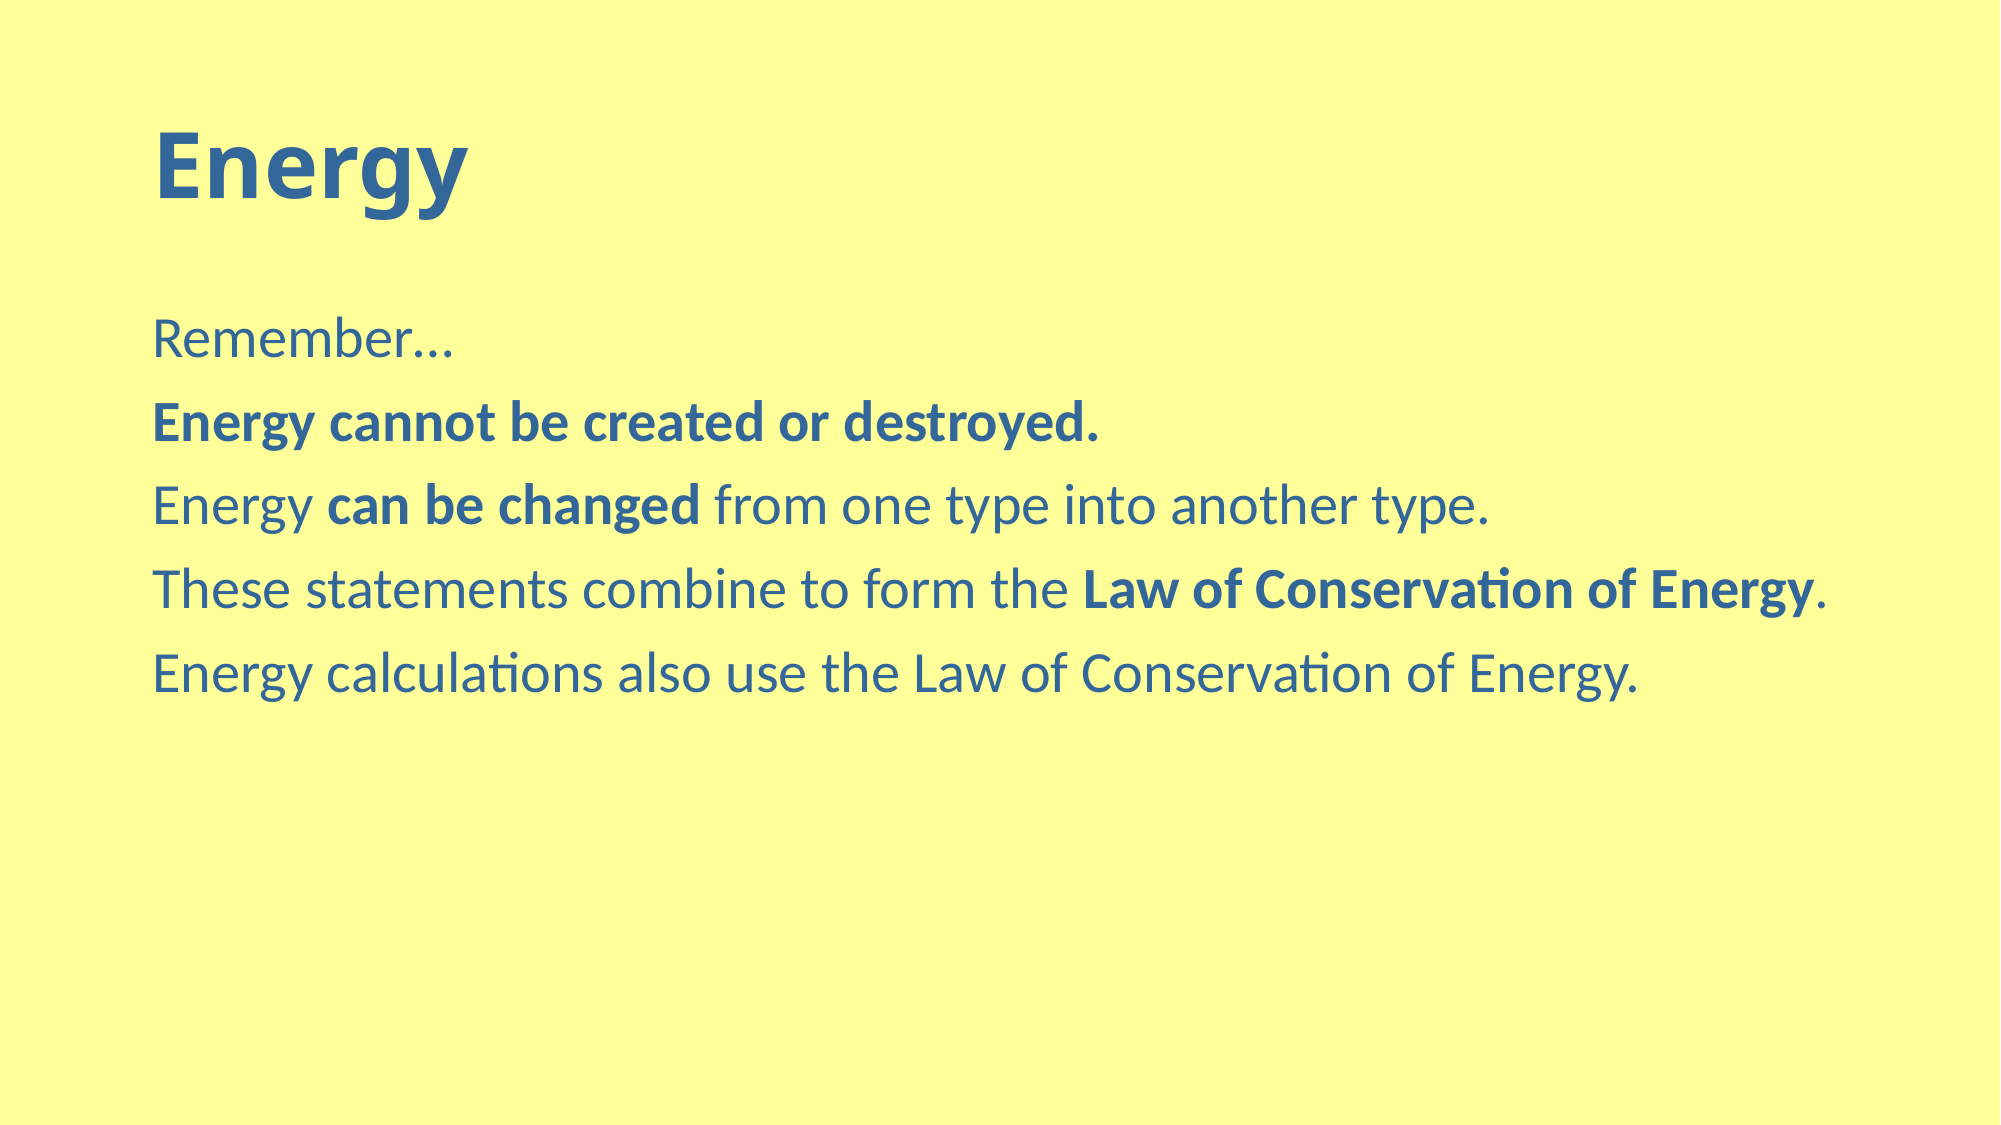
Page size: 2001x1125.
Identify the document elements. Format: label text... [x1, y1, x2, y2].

list Remember… Energy cannot be created or destroyed. Energy can be changed from one type into another type. These statements combine to form the Law of Conservation of Energy. Energy calculations also use the Law of Conservation of Energy. [137, 299, 1863, 1014]
title Energy [137, 59, 1863, 278]
